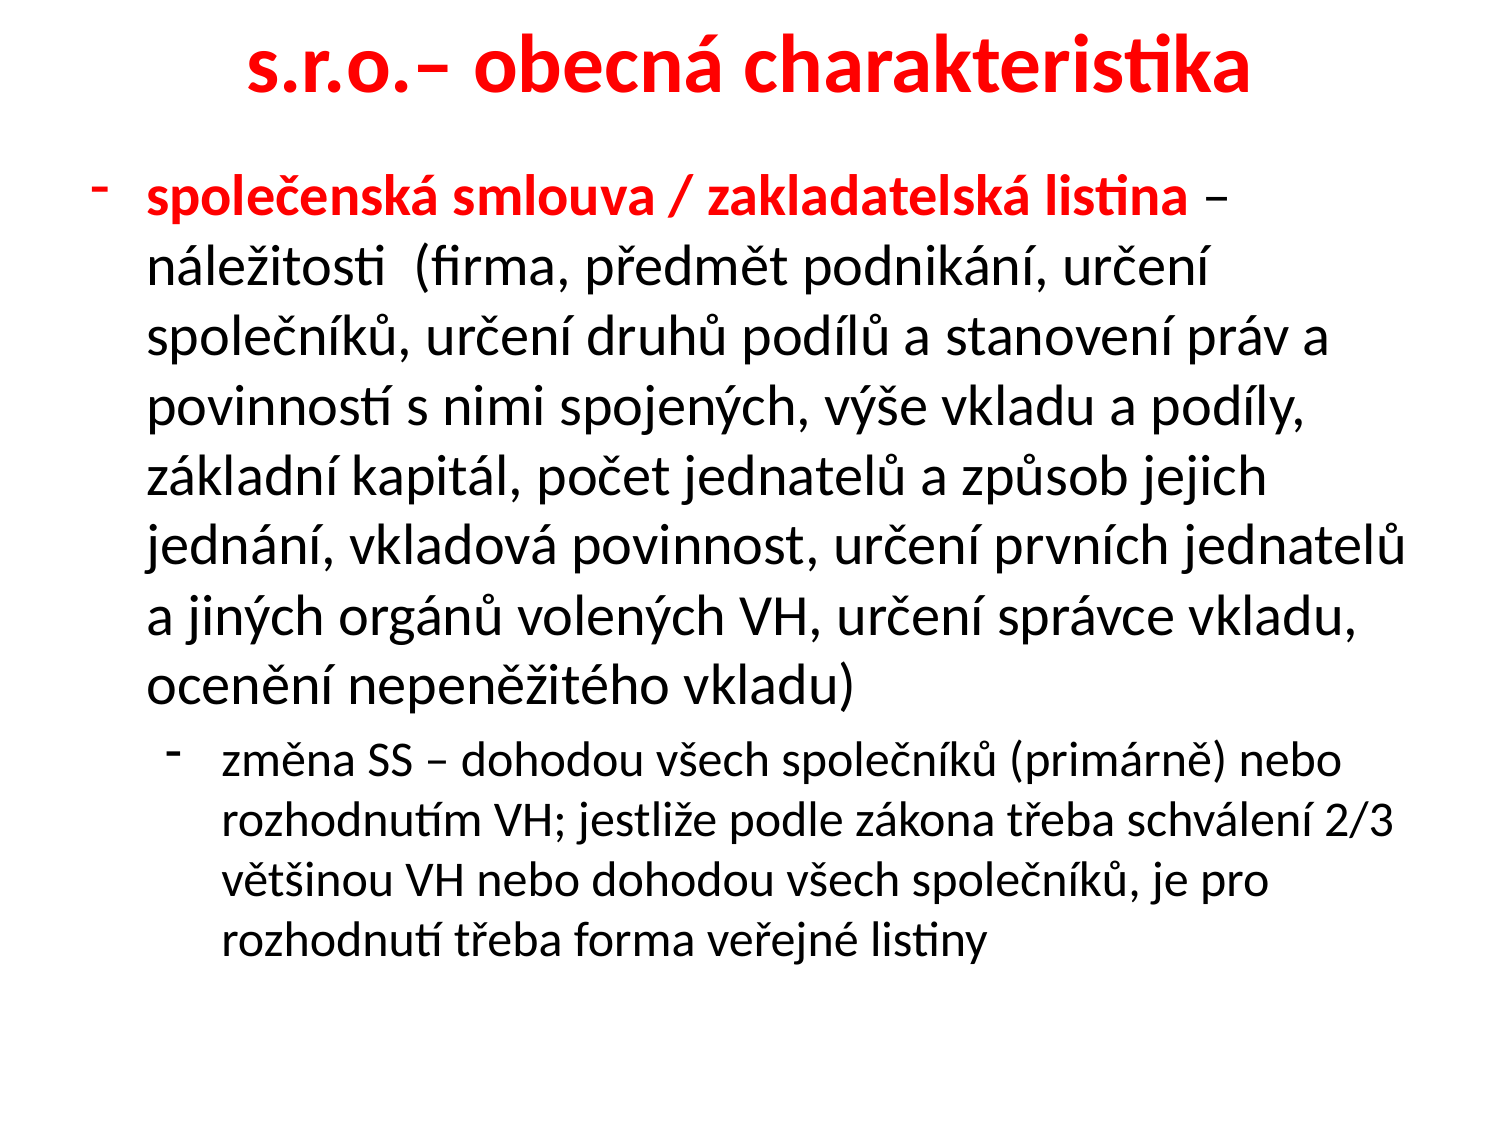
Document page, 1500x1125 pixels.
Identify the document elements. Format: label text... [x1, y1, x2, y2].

list společenská smlouva / zakladatelská listina – náležitosti (firma, předmět podnikání, určení společníků, určení druhů podílů a stanovení práv a povinností s nimi spojených, výše vkladu a podíly, základní kapitál, počet jednatelů a způsob jejich jednání, vkladová povinnost, určení prvních jednatelů a jiných orgánů volených VH, určení správce vkladu, ocenění nepeněžitého vkladu) změna SS – dohodou všech společníků (primárně) nebo rozhodnutím VH; jestliže podle zákona třeba schválení 2/3 většinou VH nebo dohodou všech společníků, je pro rozhodnutí třeba forma veřejné listiny [75, 149, 1425, 1125]
title s.r.o.– obecná charakteristika [75, 0, 1425, 119]
